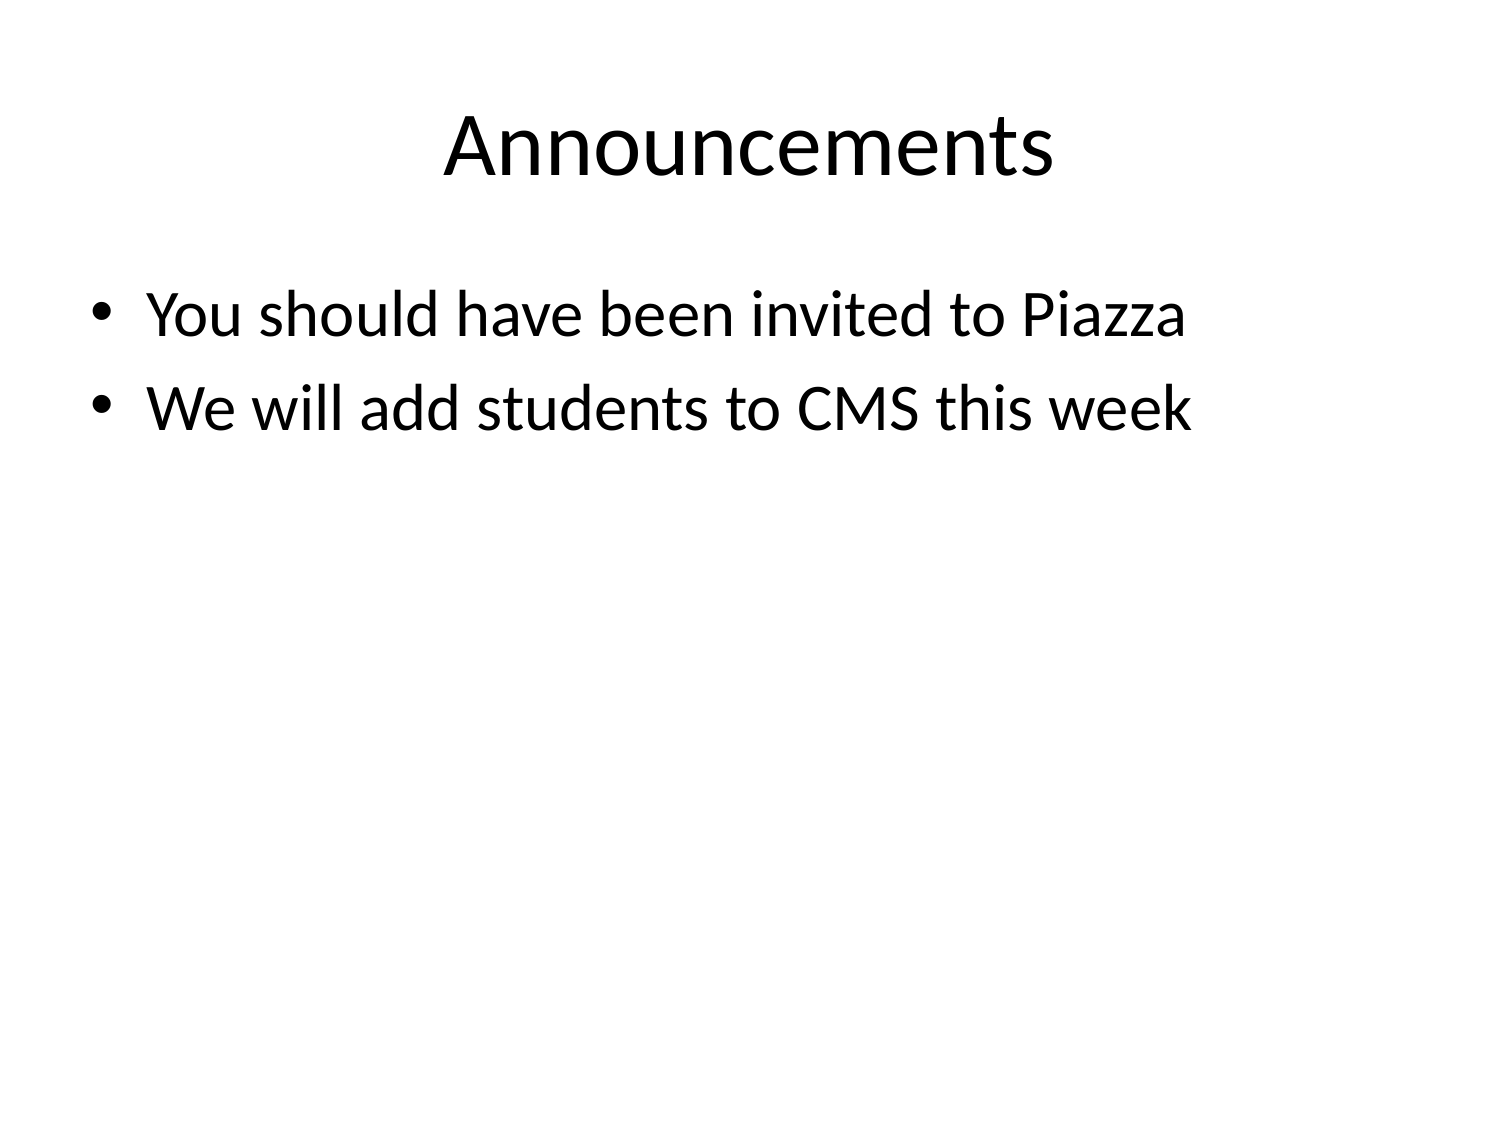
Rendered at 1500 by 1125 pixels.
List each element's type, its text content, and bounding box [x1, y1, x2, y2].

list You should have been invited to Piazza We will add students to CMS this week [75, 262, 1425, 1005]
title Announcements [75, 45, 1425, 233]
